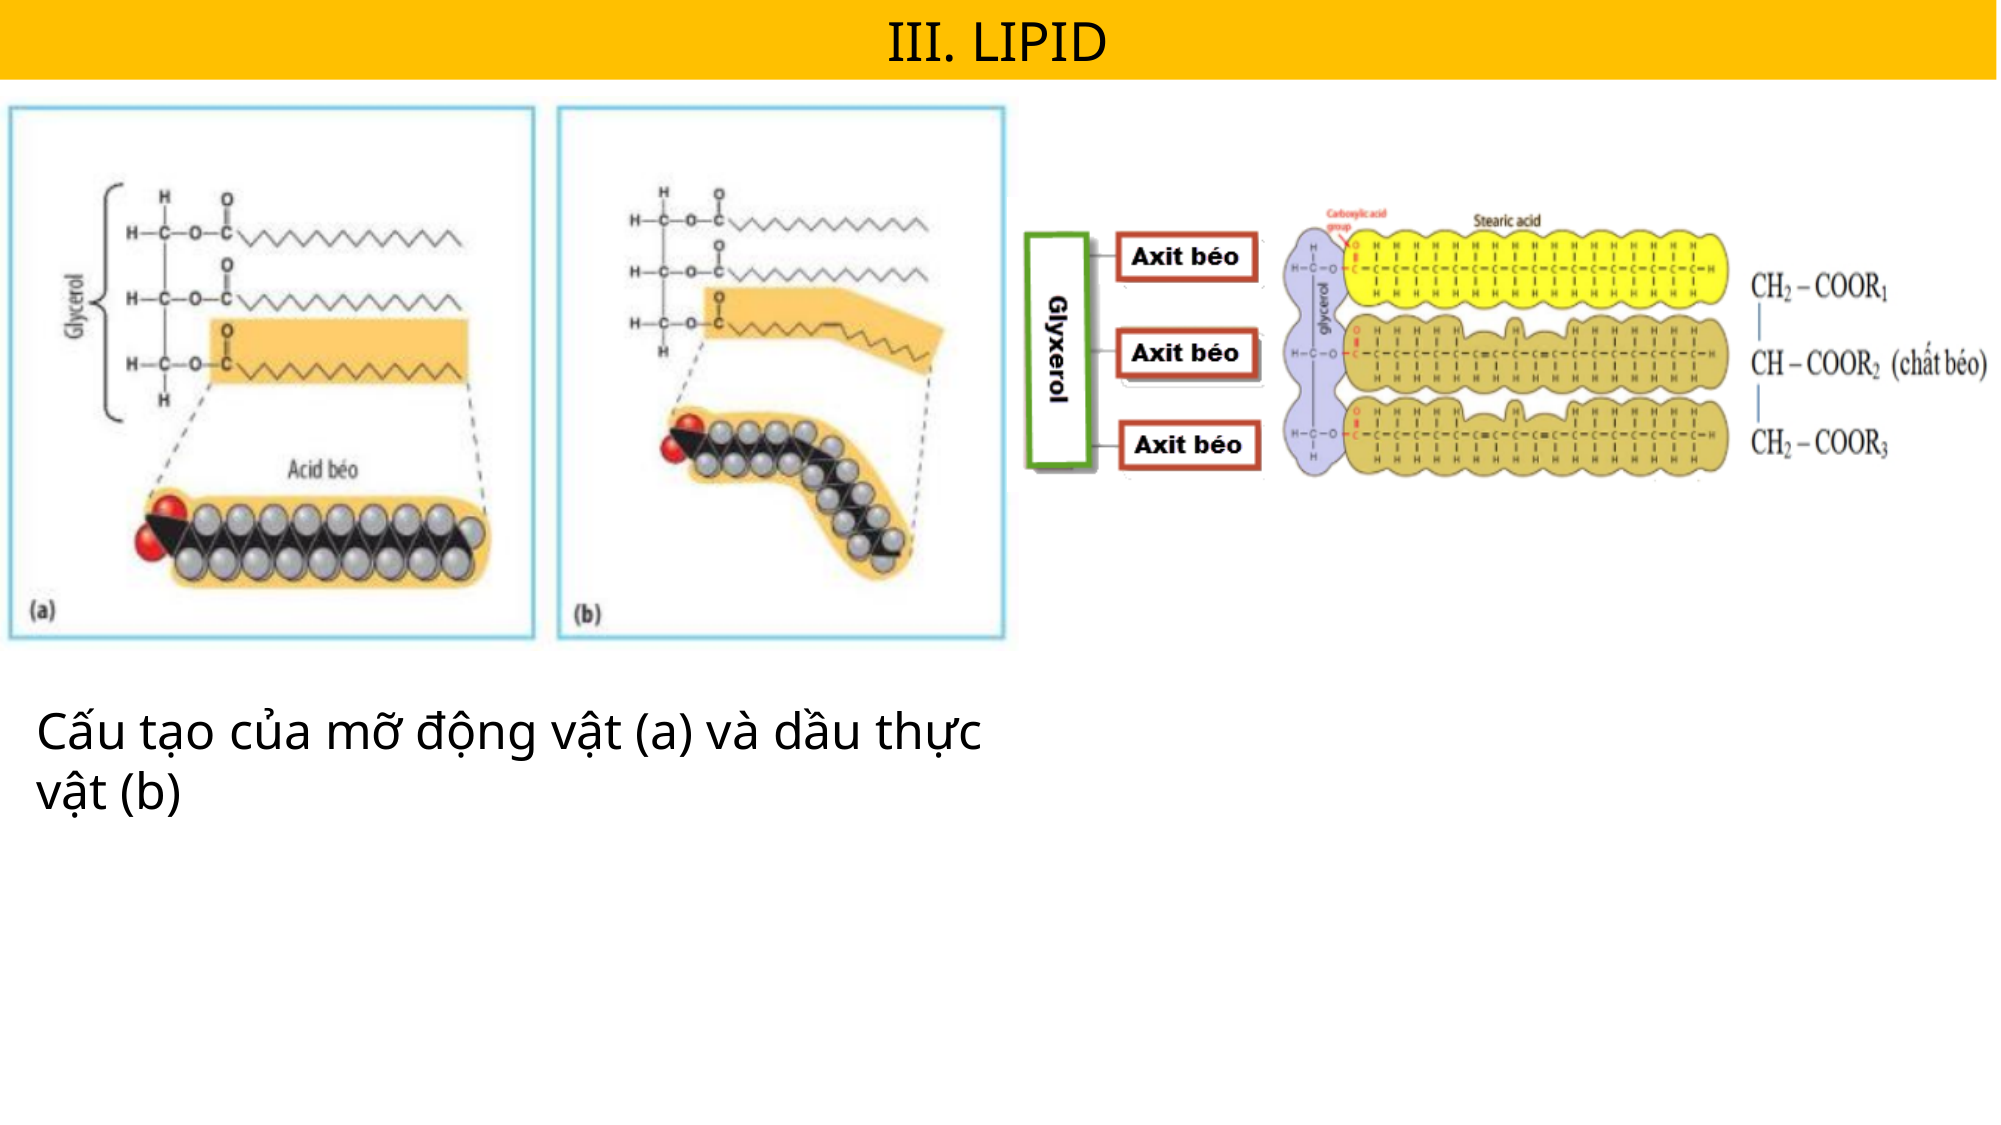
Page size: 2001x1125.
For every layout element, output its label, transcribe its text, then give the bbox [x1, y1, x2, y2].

text_box III. LIPID [0, 0, 1997, 80]
picture [0, 96, 1997, 651]
text_box Cấu tạo của mỡ động vật (a) và dầu thực vật (b) [21, 692, 1041, 828]
